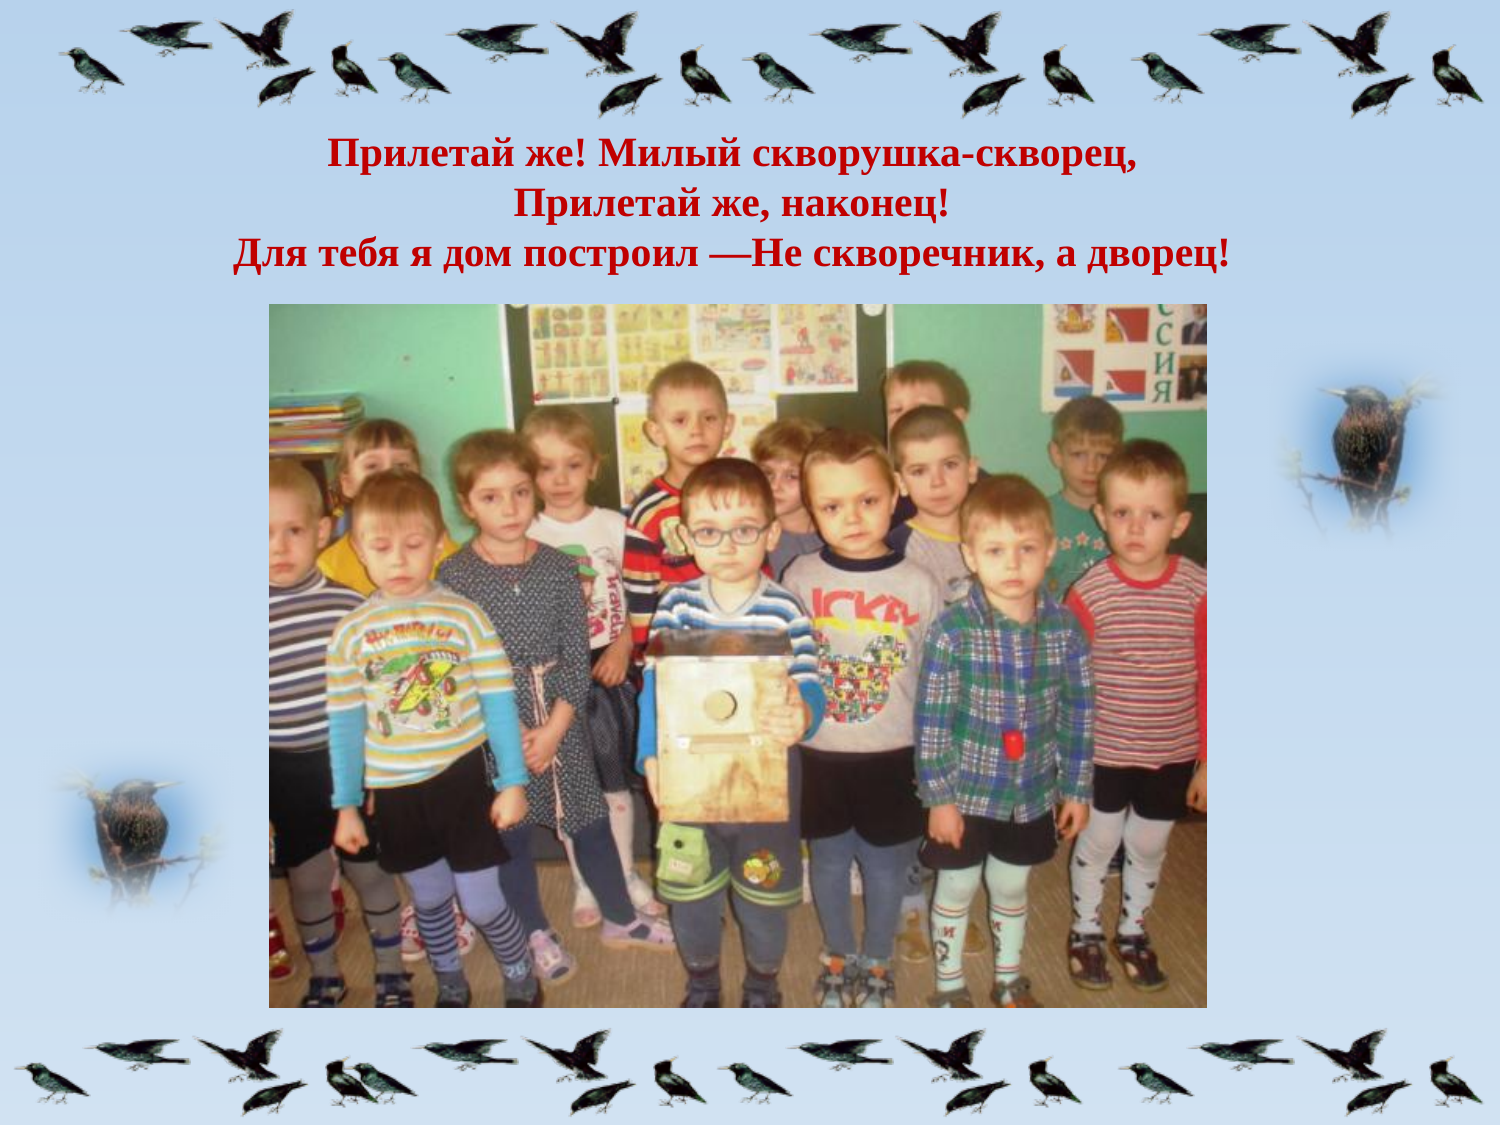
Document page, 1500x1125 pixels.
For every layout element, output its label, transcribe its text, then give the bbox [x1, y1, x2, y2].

text_box Прилетай же! Милый скворушка-скворец, Прилетай же, наконец! Для тебя я дом построил —Не скворечник, а дворец! [175, 137, 1289, 282]
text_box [46, 0, 1500, 130]
picture [269, 304, 1208, 1008]
picture [34, 738, 237, 927]
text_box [0, 1019, 1500, 1125]
picture [1265, 339, 1464, 553]
